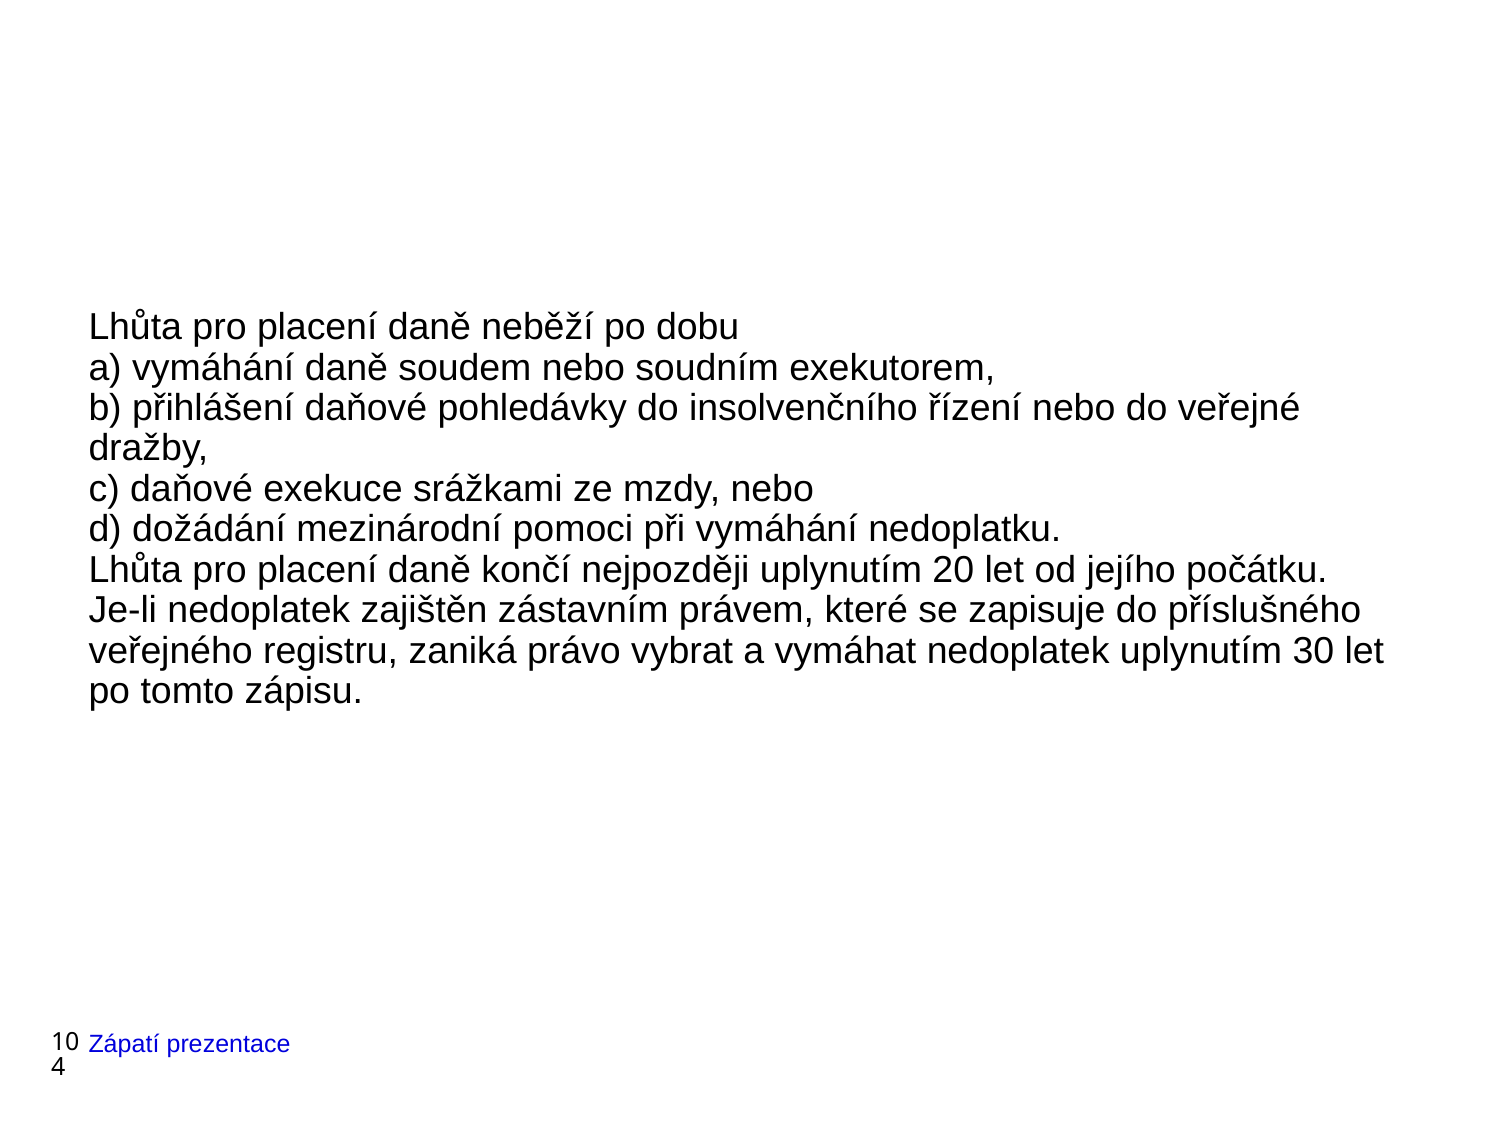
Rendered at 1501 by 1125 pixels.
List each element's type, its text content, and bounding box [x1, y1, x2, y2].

slide_number 104 [50, 1021, 82, 1063]
footer Zápatí prezentace [88, 1021, 1064, 1063]
list Lhůta pro placení daně neběží po dobu a) vymáhání daně soudem nebo soudním exekutorem, b) přihlášení daňové pohledávky do insolvenčního řízení nebo do veřejné dražby, c) daňové exekuce srážkami ze mzdy, nebo d) dožádání mezinárodní pomoci při vymáhání nedoplatku. Lhůta pro placení daně končí nejpozději uplynutím 20 let od jejího počátku. Je-li nedoplatek zajištěn zástavním právem, které se zapisuje do příslušného veřejného registru, zaniká právo vybrat a vymáhat nedoplatek uplynutím 30 let po tomto zápisu. [88, 307, 1412, 957]
